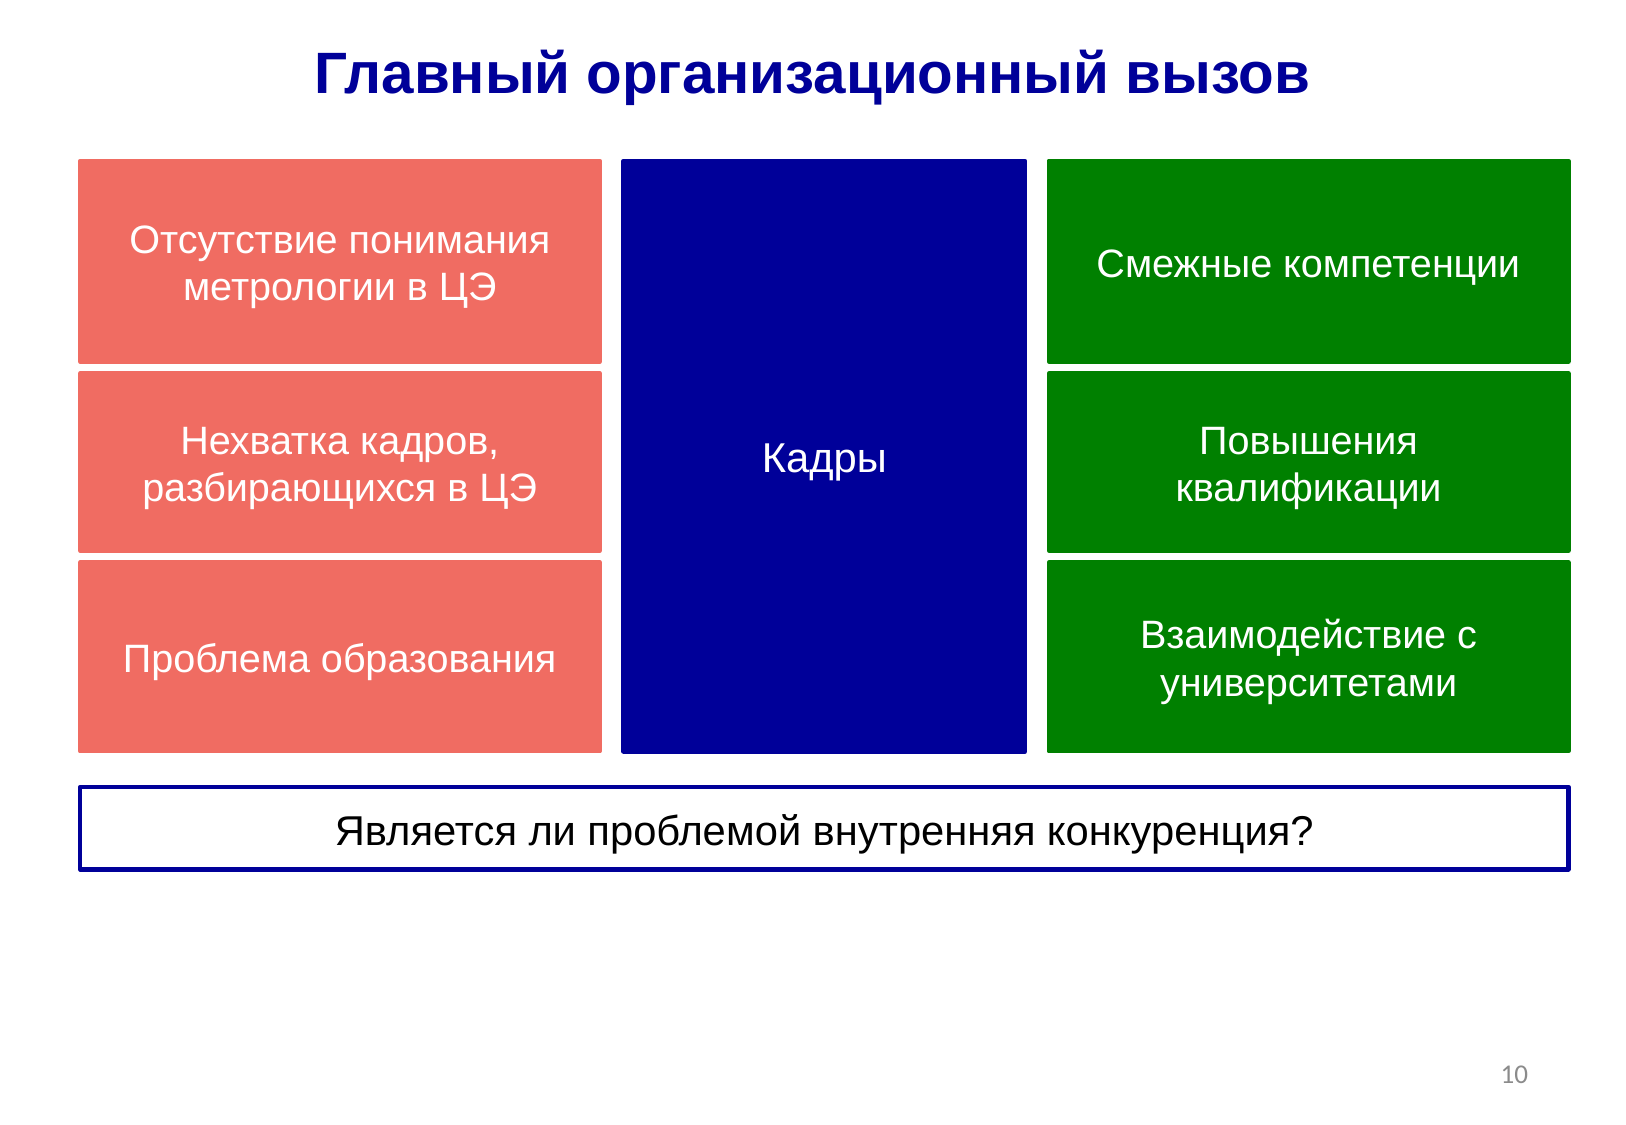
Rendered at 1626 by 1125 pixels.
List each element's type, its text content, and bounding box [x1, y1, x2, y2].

text_box Кадры [621, 159, 1027, 754]
slide_number 10 [1164, 1042, 1544, 1103]
text_box Отсутствие понимания метрологии в ЦЭ [78, 159, 602, 364]
text_box Проблема образования [78, 560, 602, 753]
text_box Повышения квалификации [1047, 371, 1571, 553]
text_box Главный организационный вызов [0, 19, 1625, 121]
text_box Нехватка кадров, разбирающихся в ЦЭ [78, 371, 602, 553]
text_box Смежные компетенции [1047, 159, 1571, 364]
text_box Взаимодействие с университетами [1047, 560, 1571, 753]
text_box Является ли проблемой внутренняя конкуренция? [78, 785, 1571, 872]
